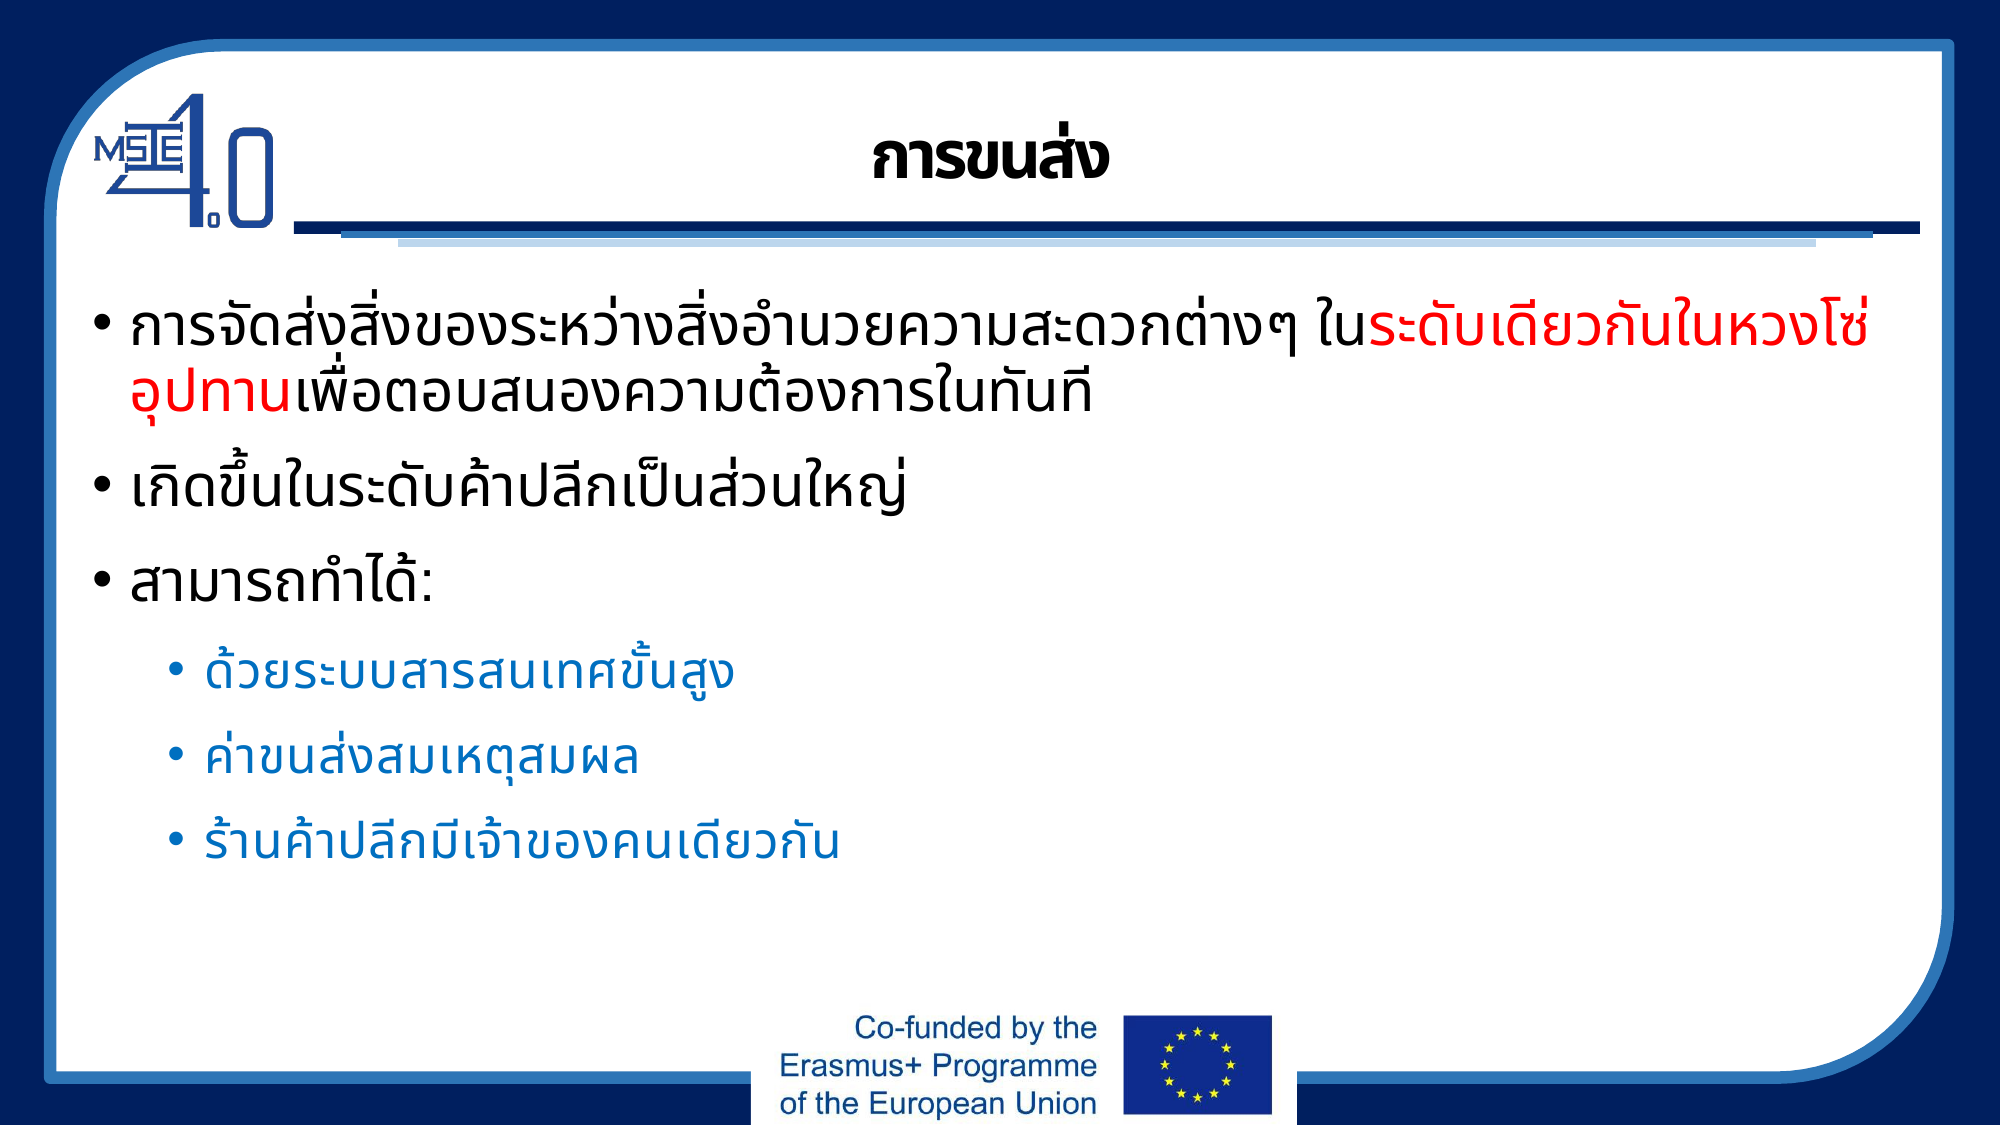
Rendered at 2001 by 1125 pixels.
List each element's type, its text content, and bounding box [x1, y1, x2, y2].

text_box [750, 1003, 1297, 1125]
title การขนส่ง [91, 66, 1909, 290]
list การจัดส่งสิ่งของระหว่างสิ่งอำนวยความสะดวกต่างๆ ในระดับเดียวกันในหวงโซ่อุปทานเพื่อตอบสนองความต้องการในทันที เกิดขึ้นในระดับค้าปลีกเป็นส่วนใหญ่ สามารถทำได้: ด้วยระบบสารสนเทศขั้นสูง ค่าขนส่งสมเหตุสมผล ร้านค้าปลีกมีเจ้าของคนเดียวกัน [90, 290, 1909, 928]
